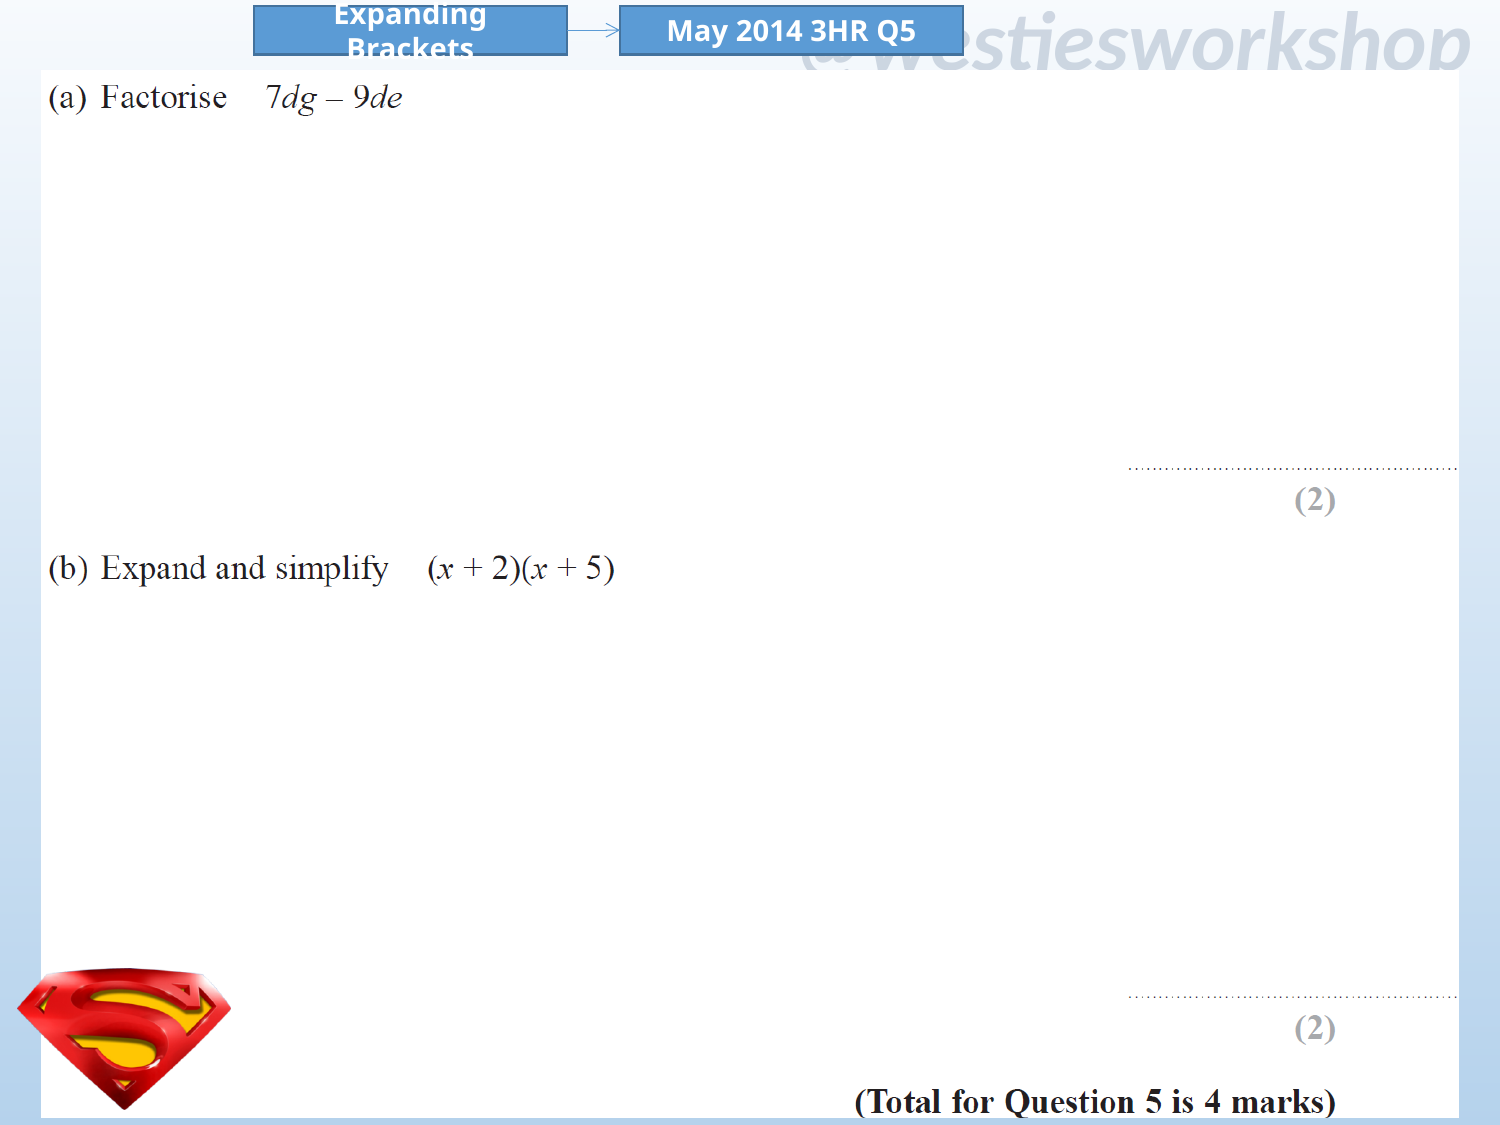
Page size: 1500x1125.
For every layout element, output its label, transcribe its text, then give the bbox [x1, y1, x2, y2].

picture [17, 70, 1459, 1118]
text_box May 2014 3HR Q5 [619, 5, 964, 56]
text_box Expanding Brackets [253, 5, 568, 56]
